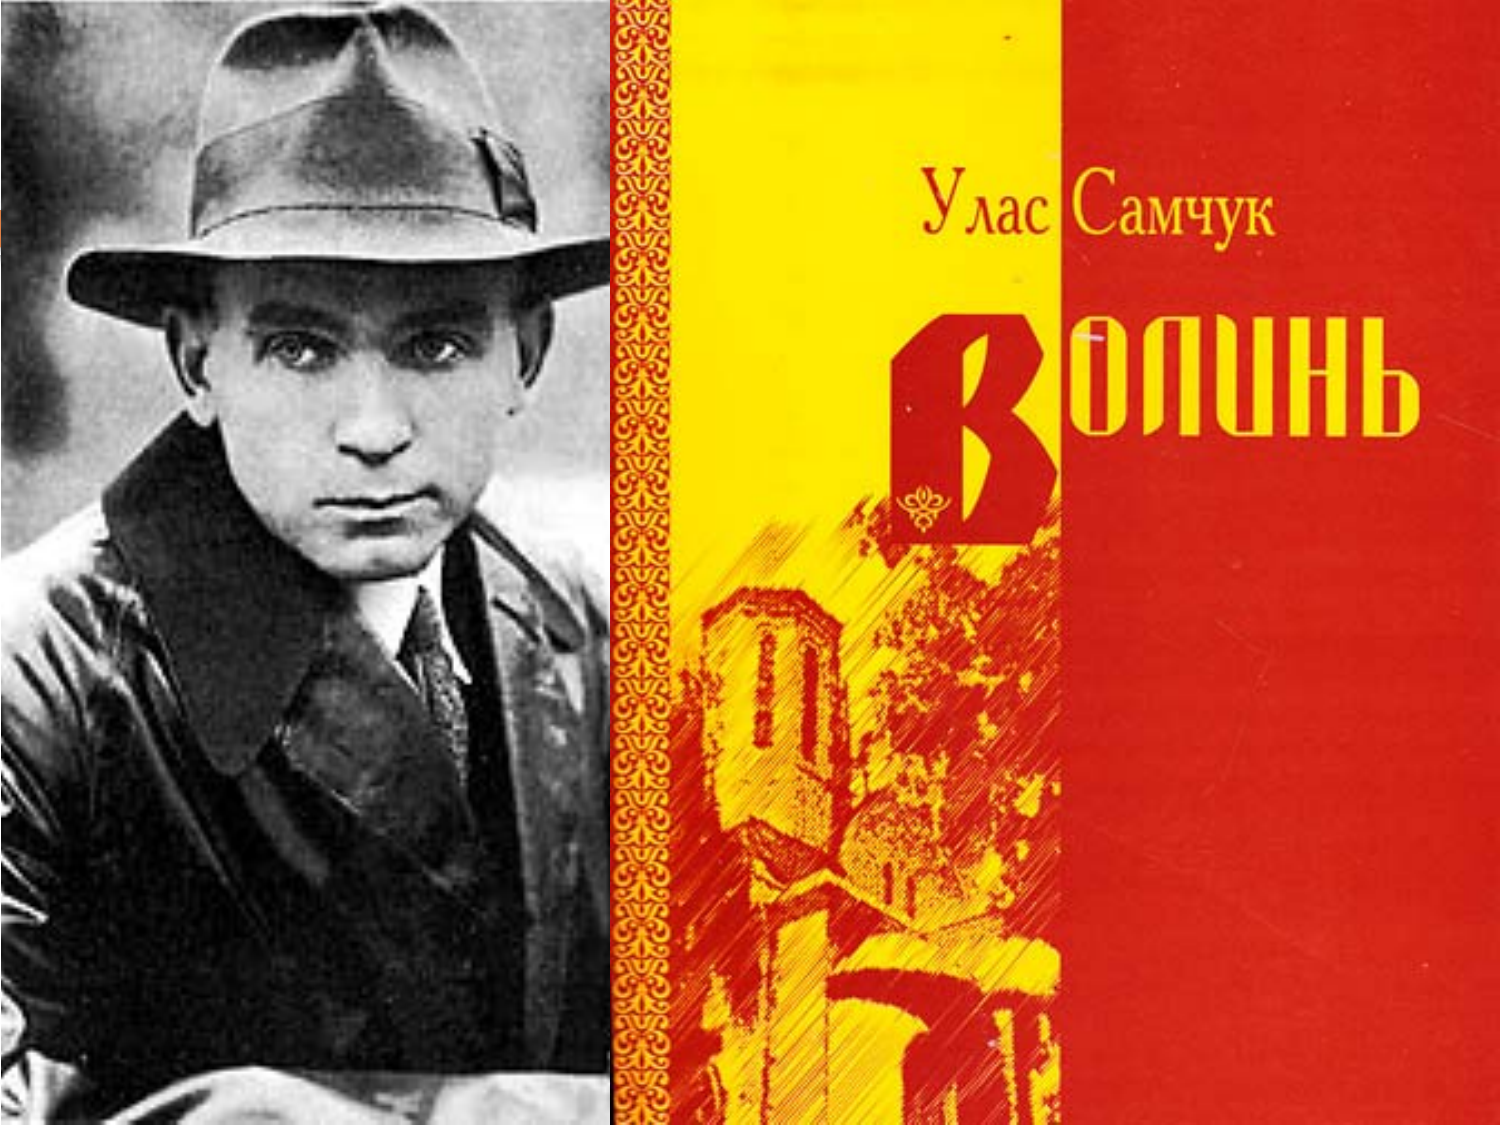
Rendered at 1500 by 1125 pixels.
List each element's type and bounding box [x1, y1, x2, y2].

list [1, 0, 608, 1125]
picture [610, 0, 1500, 1125]
